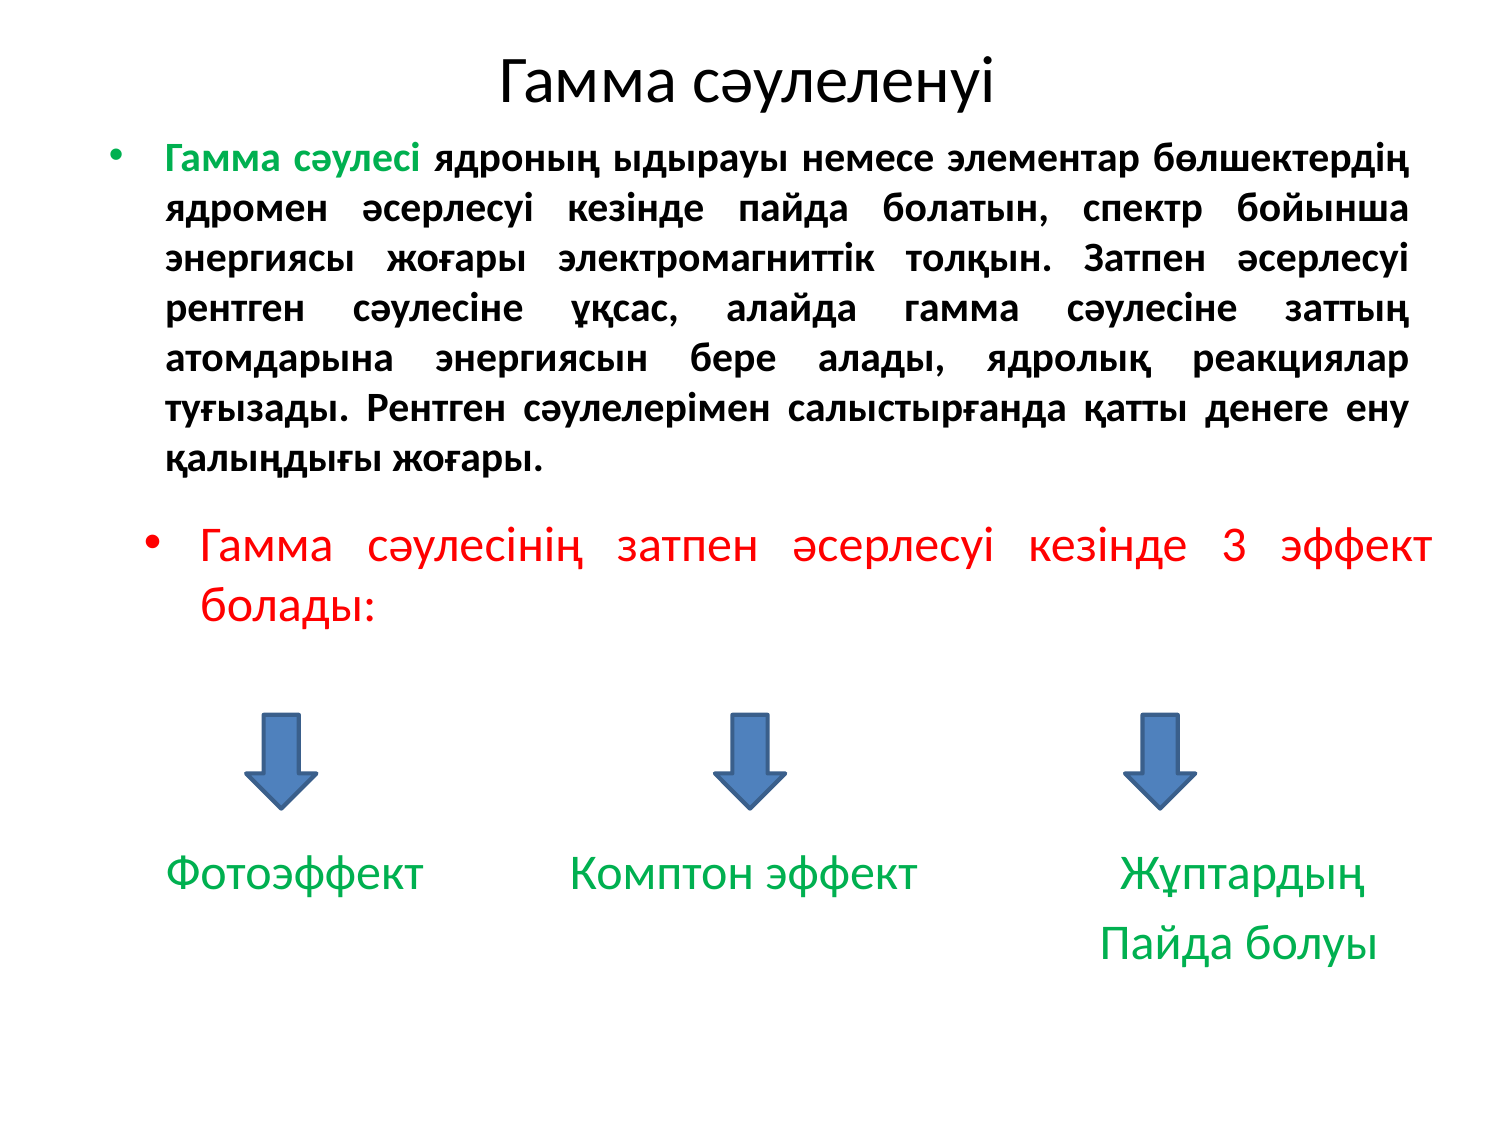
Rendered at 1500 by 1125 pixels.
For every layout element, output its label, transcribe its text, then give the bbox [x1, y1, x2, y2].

list Гамма сәулесі ядроның ыдырауы немесе элементар бөлшектердің ядромен әсерлесуі кезінде пайда болатын, спектр бойынша энергиясы жоғары электромагниттік толқын. Затпен әсерлесуі рентген сәулесіне ұқсас, алайда гамма сәулесіне заттың атомдарына энергиясын бере алады, ядролық реакциялар туғызады. Рентген сәулелерімен салыстырғанда қатты денеге ену қалыңдығы жоғары. [93, 121, 1425, 411]
text_box Фотоэффект Комптон эффект Жұптардың Пайда болуы [117, 831, 1437, 985]
text_box [712, 712, 788, 811]
text_box [244, 712, 319, 811]
title Гамма сәулеленуі [70, 11, 1425, 141]
text_box [1123, 712, 1198, 811]
text_box Гамма сәулесінің затпен әсерлесуі кезінде 3 эффект болады: [128, 503, 1449, 657]
